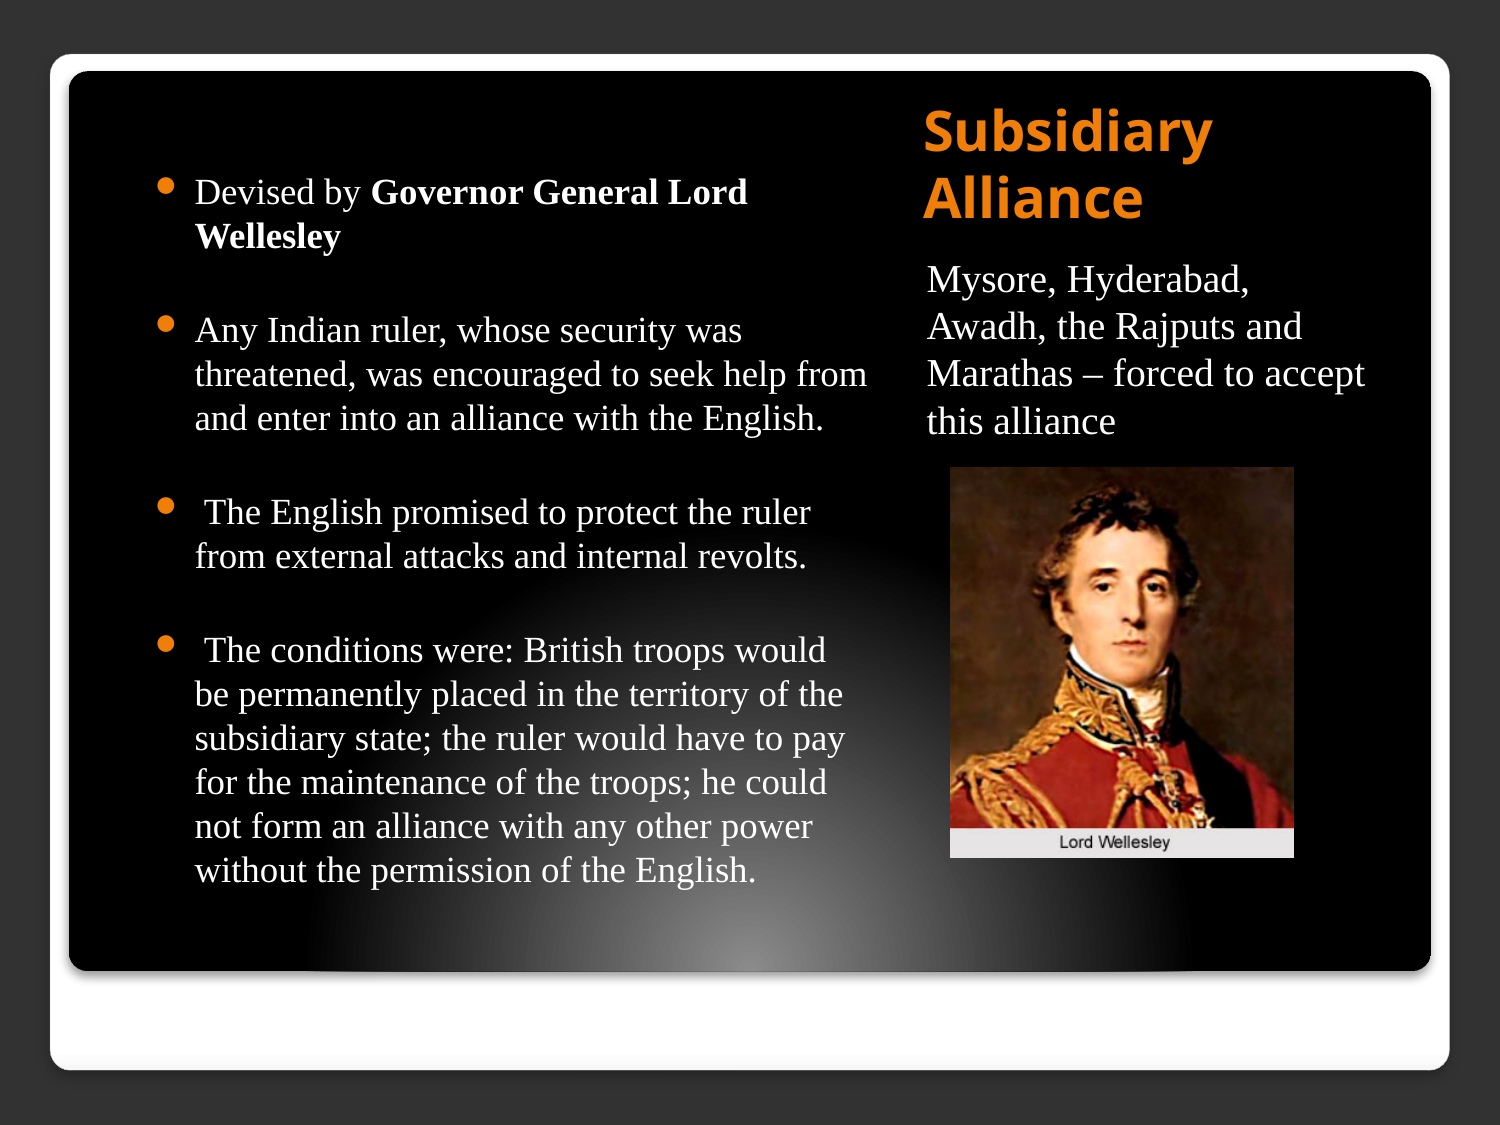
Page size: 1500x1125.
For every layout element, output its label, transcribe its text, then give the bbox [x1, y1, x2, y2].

title Subsidiary Alliance [908, 87, 1397, 237]
list Mysore, Hyderabad, Awadh, the Rajputs and Marathas – forced to accept this alliance [908, 237, 1397, 928]
list Devised by Governor General Lord Wellesley Any Indian ruler, whose security was threatened, was encouraged to seek help from and enter into an alliance with the English. The English promised to protect the ruler from external attacks and internal revolts. The conditions were: British troops would be permanently placed in the territory of the subsidiary state; the ruler would have to pay for the maintenance of the troops; he could not form an alliance with any other power without the permission of the English. [124, 152, 884, 928]
picture [950, 467, 1294, 859]
